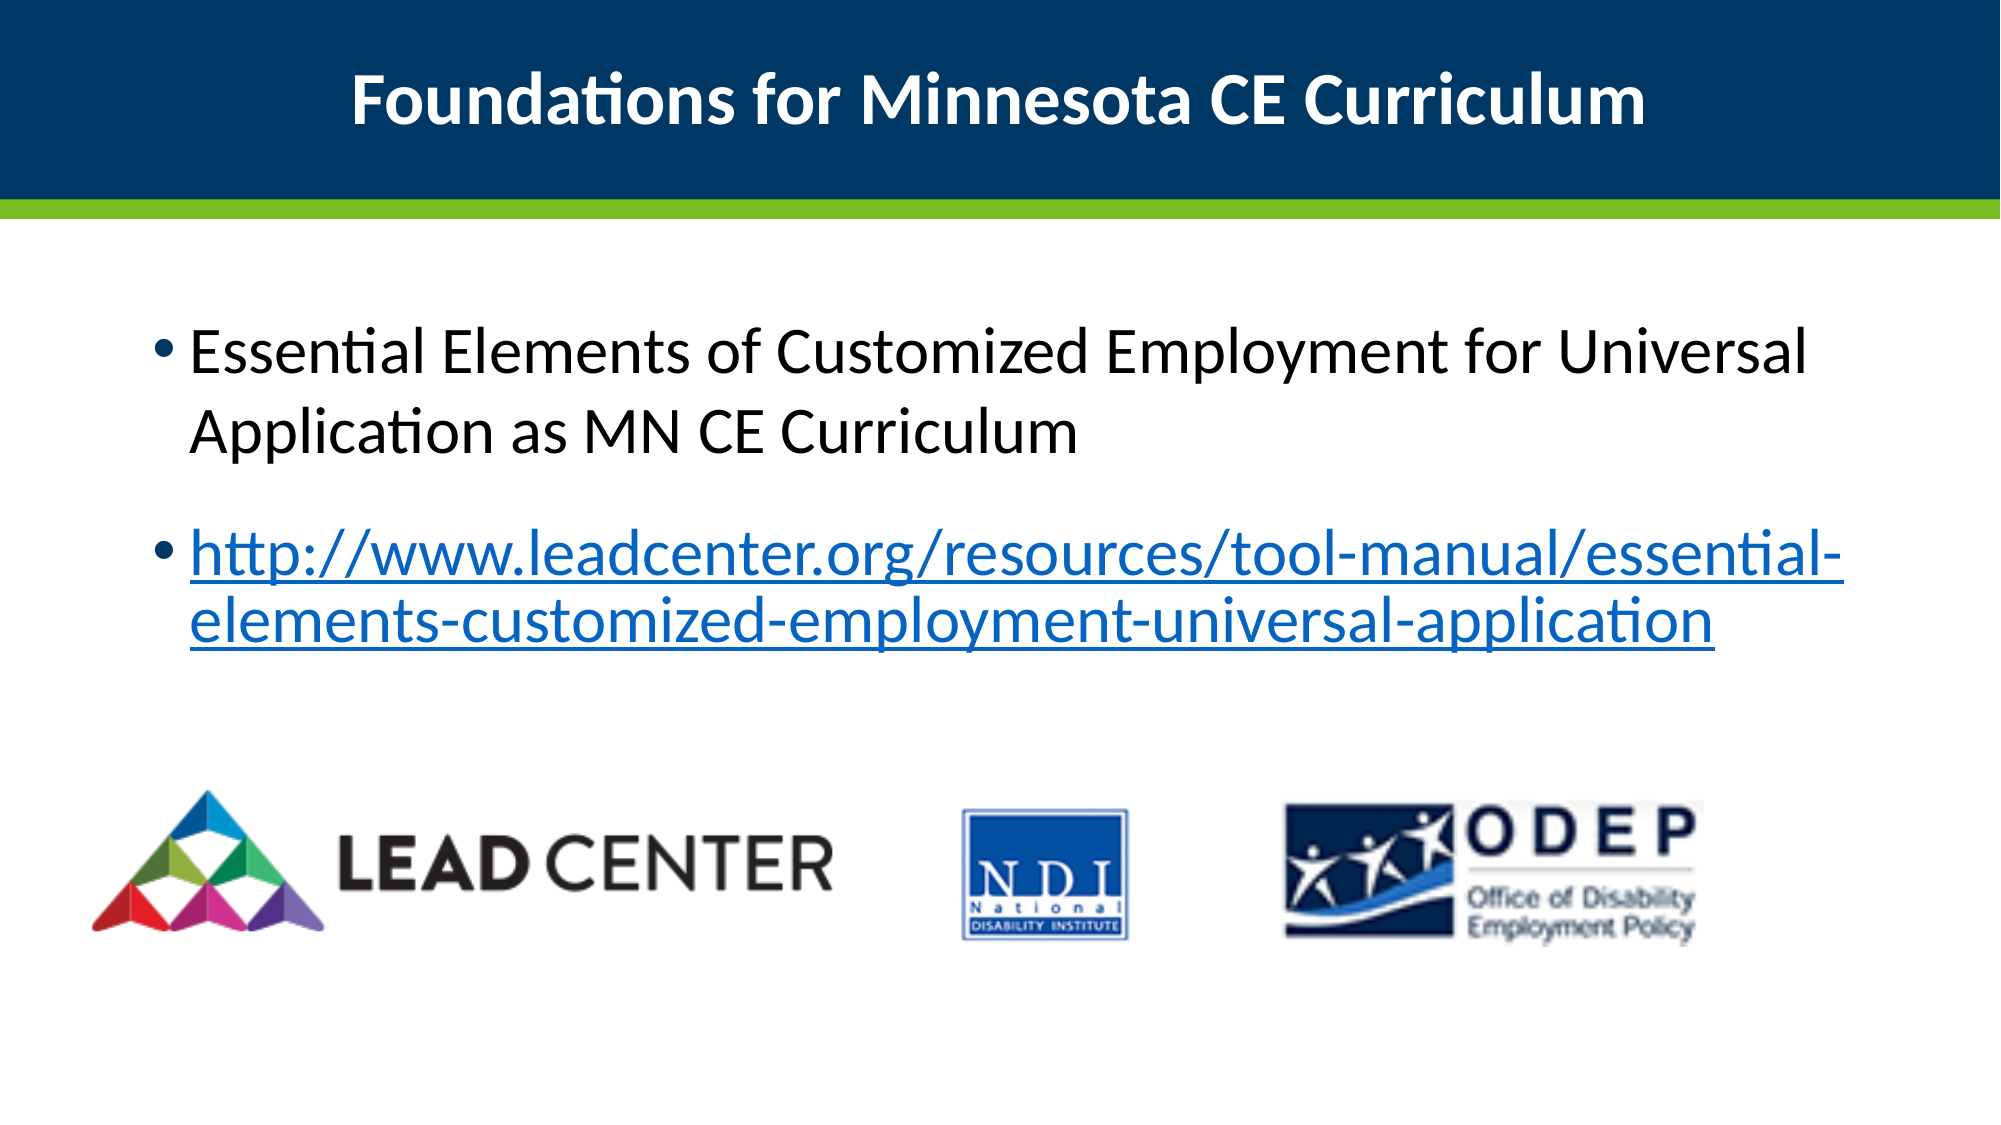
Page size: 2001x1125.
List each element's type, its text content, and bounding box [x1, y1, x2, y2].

picture [59, 744, 852, 974]
picture [957, 805, 1134, 948]
title Foundations for Minnesota CE Curriculum [137, 24, 1863, 175]
picture [1280, 798, 1704, 948]
list Essential Elements of Customized Employment for Universal Application as MN CE Curriculum http://www.leadcenter.org/resources/tool-manual/essential-elements-customized-employment-universal-application [137, 299, 1863, 1014]
